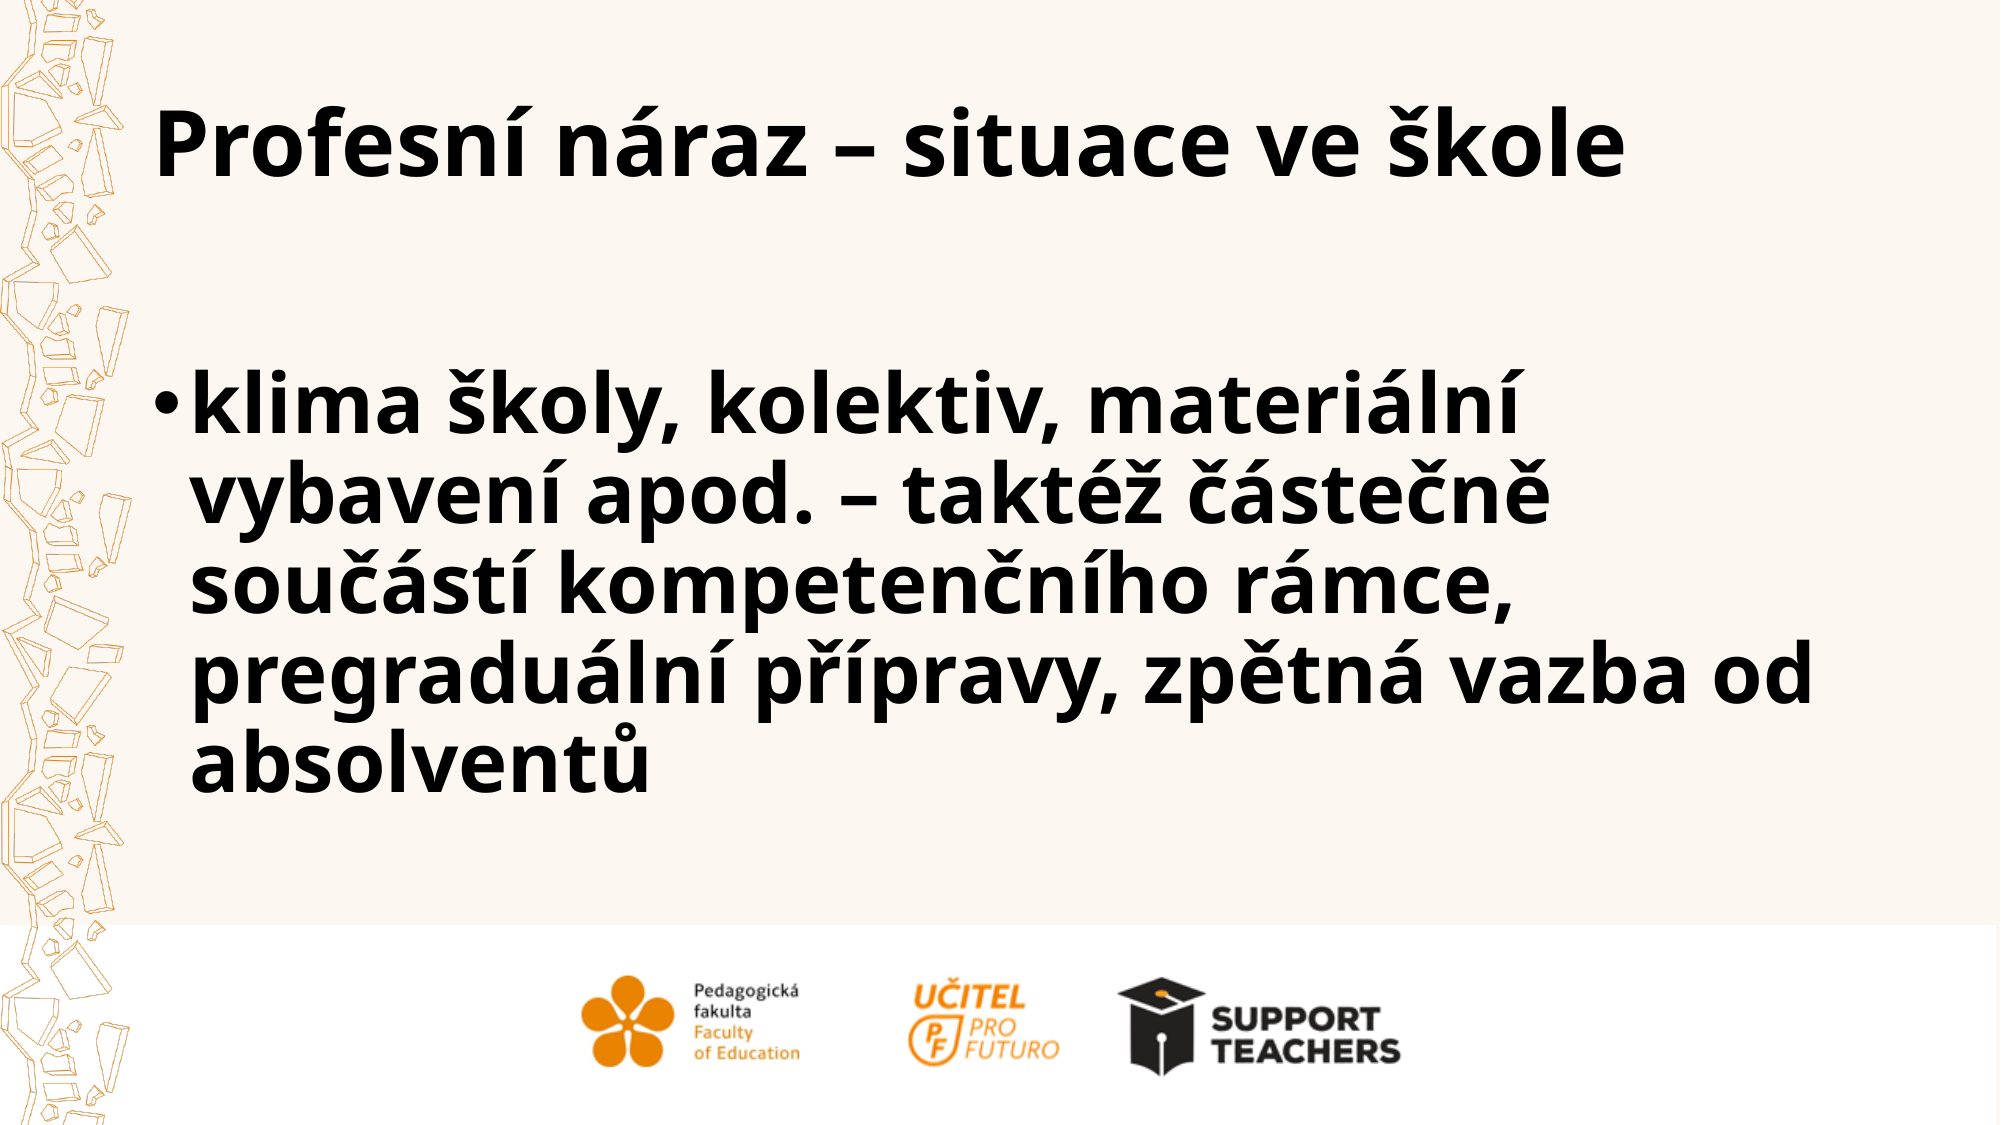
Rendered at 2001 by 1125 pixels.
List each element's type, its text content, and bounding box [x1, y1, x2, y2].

picture [549, 946, 1441, 1105]
list klima školy, kolektiv, materiální vybavení apod. – taktéž částečně součástí kompetenčního rámce, pregraduální přípravy, zpětná vazba od absolventů [137, 354, 1863, 974]
text_box [132, 925, 1996, 1125]
picture [0, 0, 132, 1125]
title Profesní náraz – situace ve škole [137, 59, 1995, 234]
